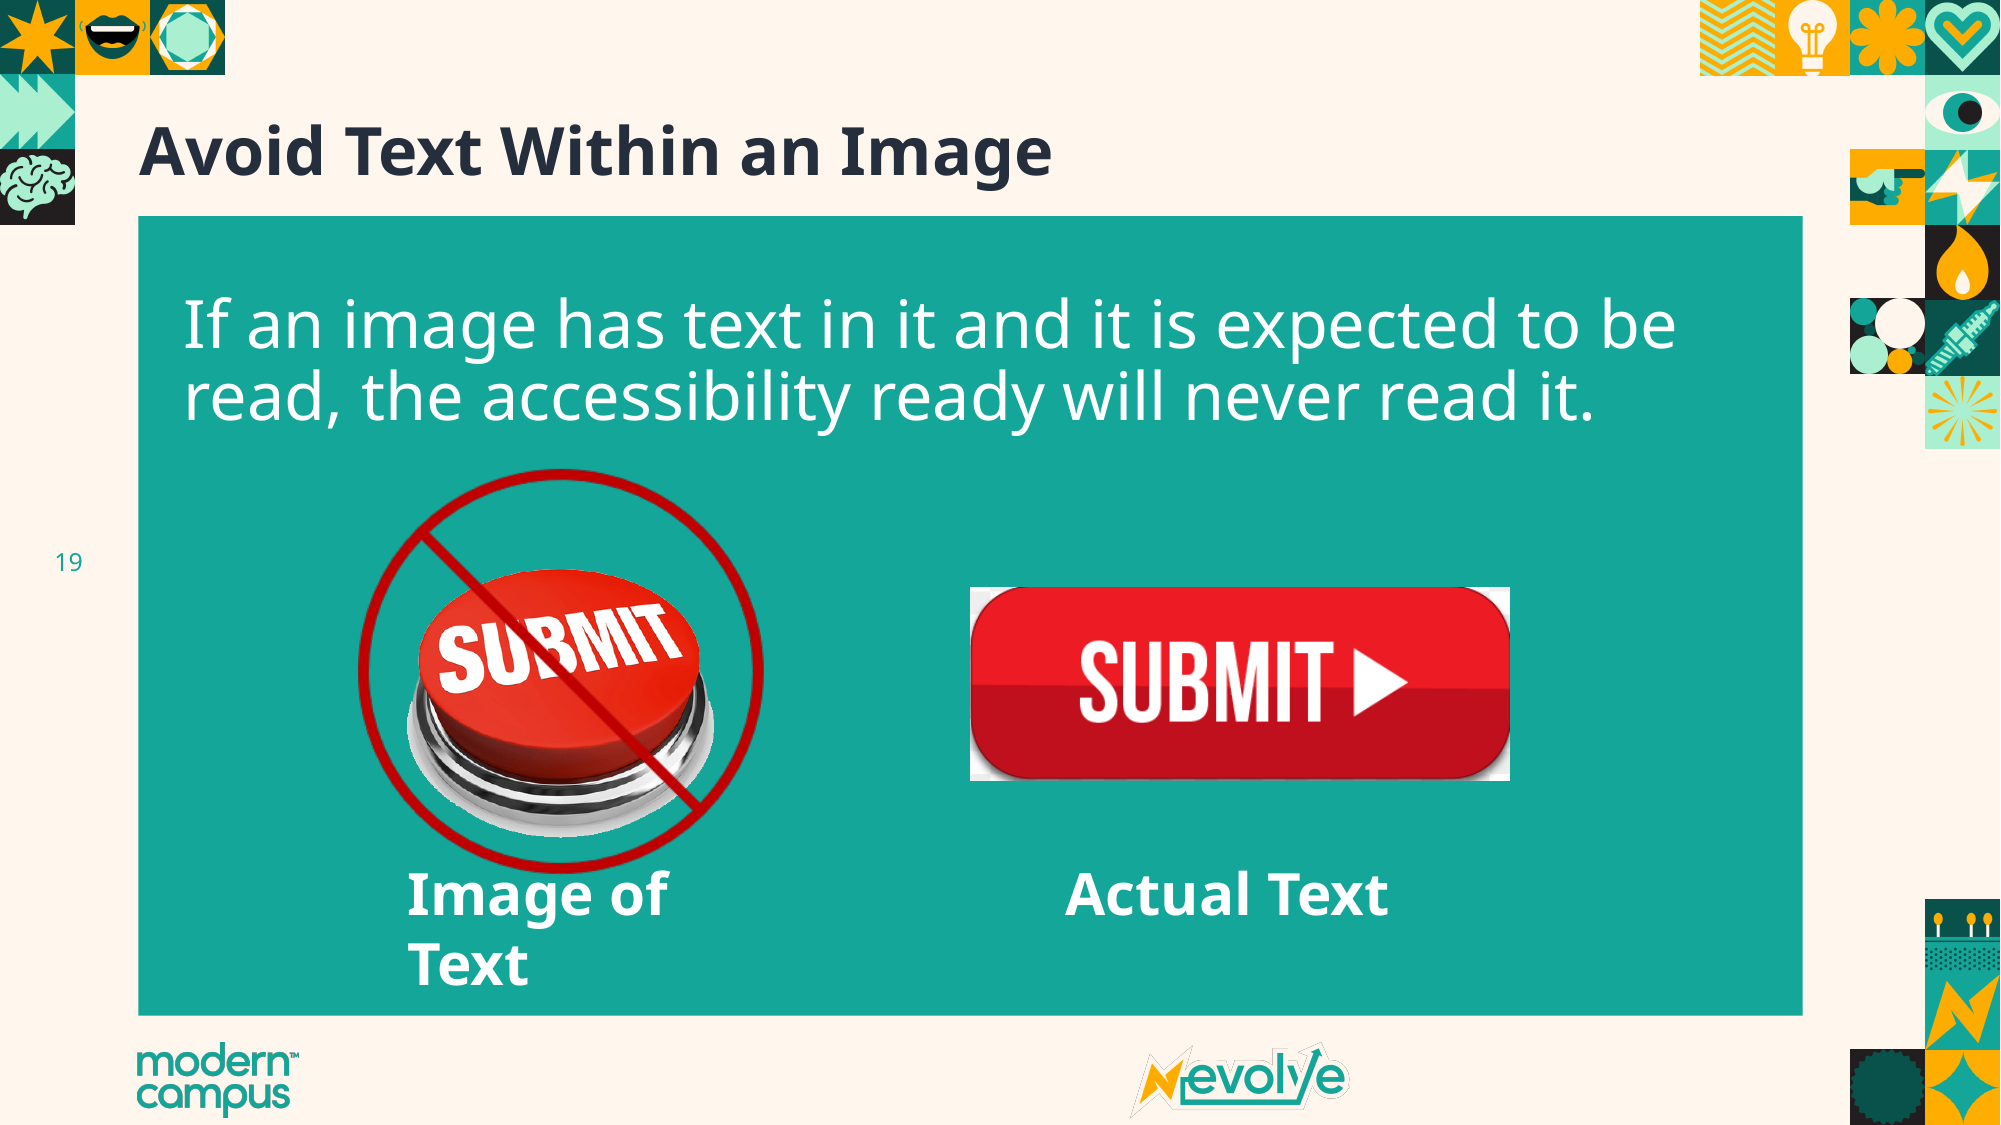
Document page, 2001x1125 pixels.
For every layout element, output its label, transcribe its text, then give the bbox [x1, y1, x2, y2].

picture [1130, 1042, 1350, 1118]
picture [0, 0, 225, 225]
picture [305, 416, 817, 927]
picture [137, 1042, 299, 1118]
title Avoid Text Within an Image [124, 95, 1243, 198]
picture [1700, 0, 2000, 449]
picture [1850, 899, 2000, 1125]
text_box Actual Text [1050, 850, 1430, 935]
picture [970, 587, 1510, 781]
list If an image has text in it and it is expected to be read, the accessibility ready will never read it. [138, 216, 1803, 1016]
text_box Image of Text [393, 927, 773, 1005]
